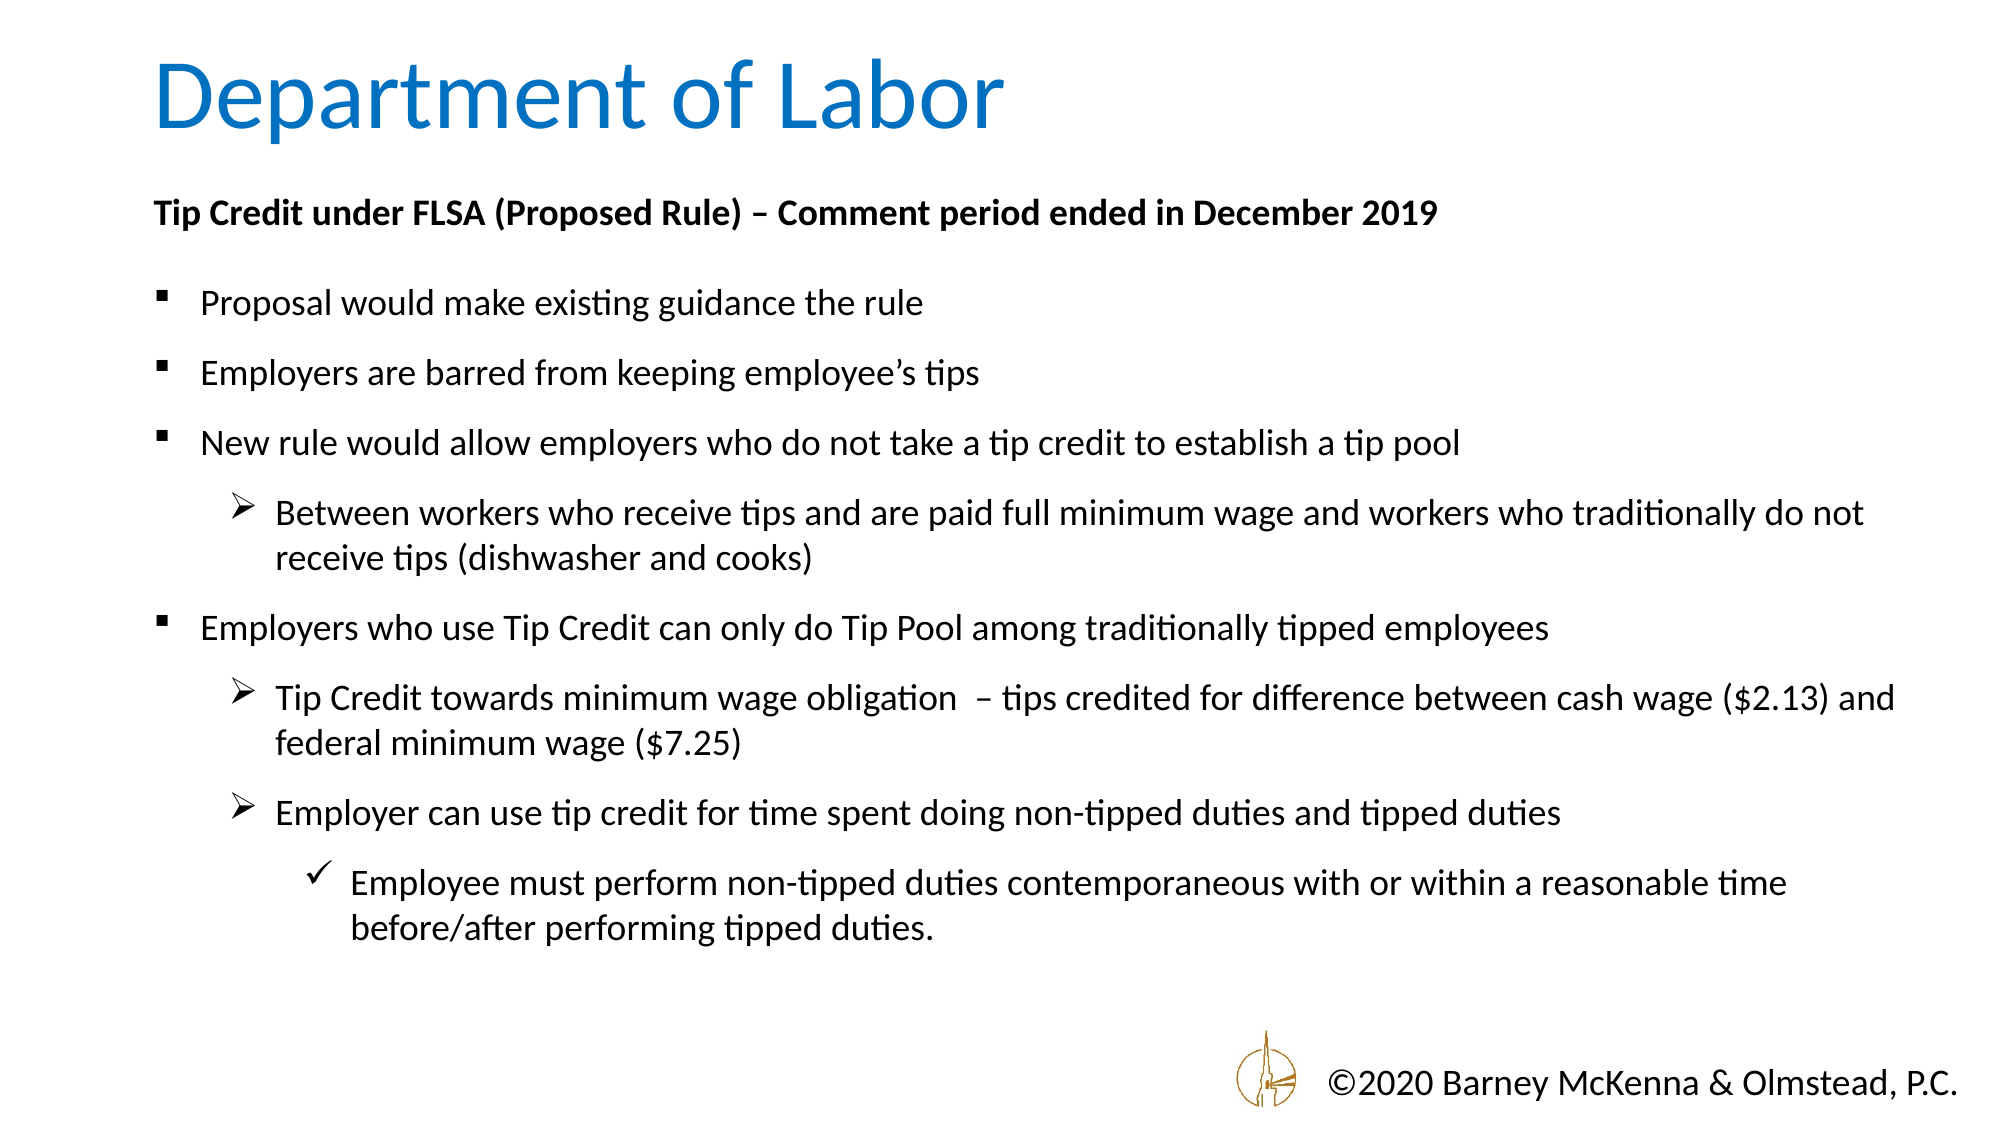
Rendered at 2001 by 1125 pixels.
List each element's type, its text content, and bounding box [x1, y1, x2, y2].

text_box ©2020 Barney McKenna & Olmstead, P.C. [1316, 1050, 1975, 1110]
text_box Department of Labor Tip Credit under FLSA (Proposed Rule) – Comment period ended in December 2019 Proposal would make existing guidance the rule Employers are barred from keeping employee’s tips New rule would allow employers who do not take a tip credit to establish a tip pool Between workers who receive tips and are paid full minimum wage and workers who traditionally do not receive tips (dishwasher and cooks) Employers who use Tip Credit can only do Tip Pool among traditionally tipped employees Tip Credit towards minimum wage obligation – tips credited for difference between cash wage ($2.13) and federal minimum wage ($7.25) Employer can use tip credit for time spent doing non-tipped duties and tipped duties Employee must perform non-tipped duties contemporaneous with or within a reasonable time before/after performing tipped duties. [138, 20, 1945, 1026]
picture [1223, 1025, 1309, 1112]
